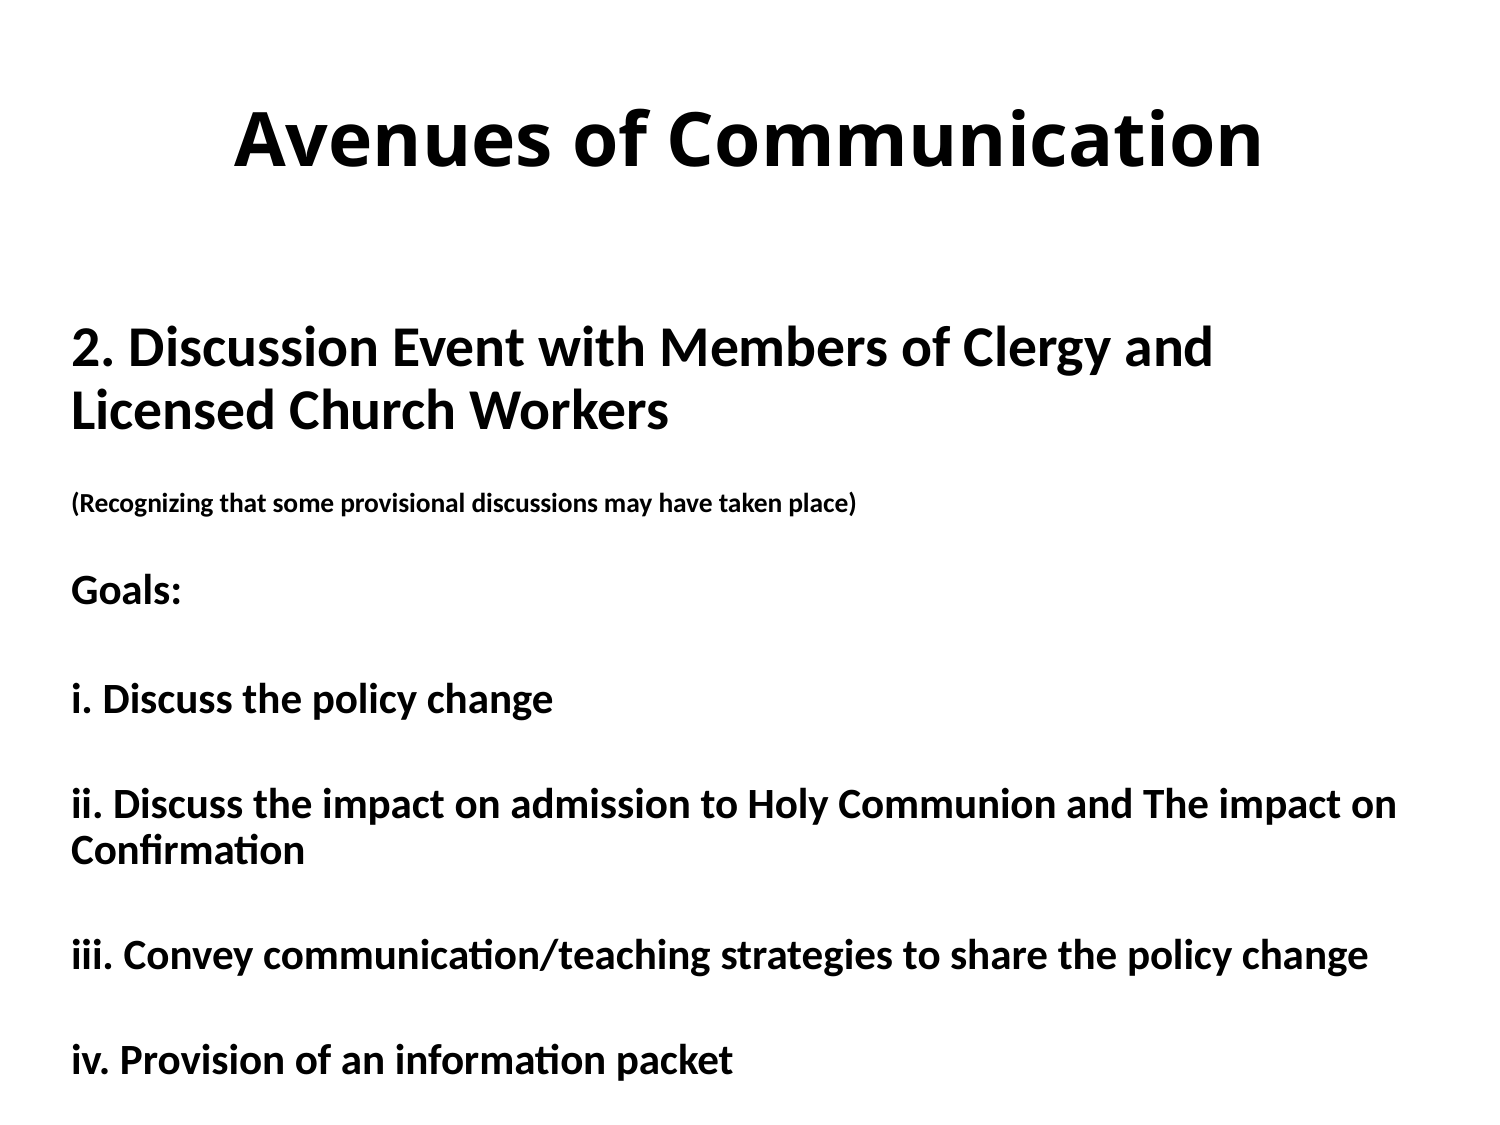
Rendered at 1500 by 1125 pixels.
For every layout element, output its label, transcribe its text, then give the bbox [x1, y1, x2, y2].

list 2. Discussion Event with Members of Clergy and Licensed Church Workers (Recognizing that some provisional discussions may have taken place) Goals: i. Discuss the policy change ii. Discuss the impact on admission to Holy Communion and The impact on Confirmation iii. Convey communication/teaching strategies to share the policy change iv. Provision of an information packet [56, 309, 1444, 1098]
title Avenues of Communication [103, 68, 1397, 217]
